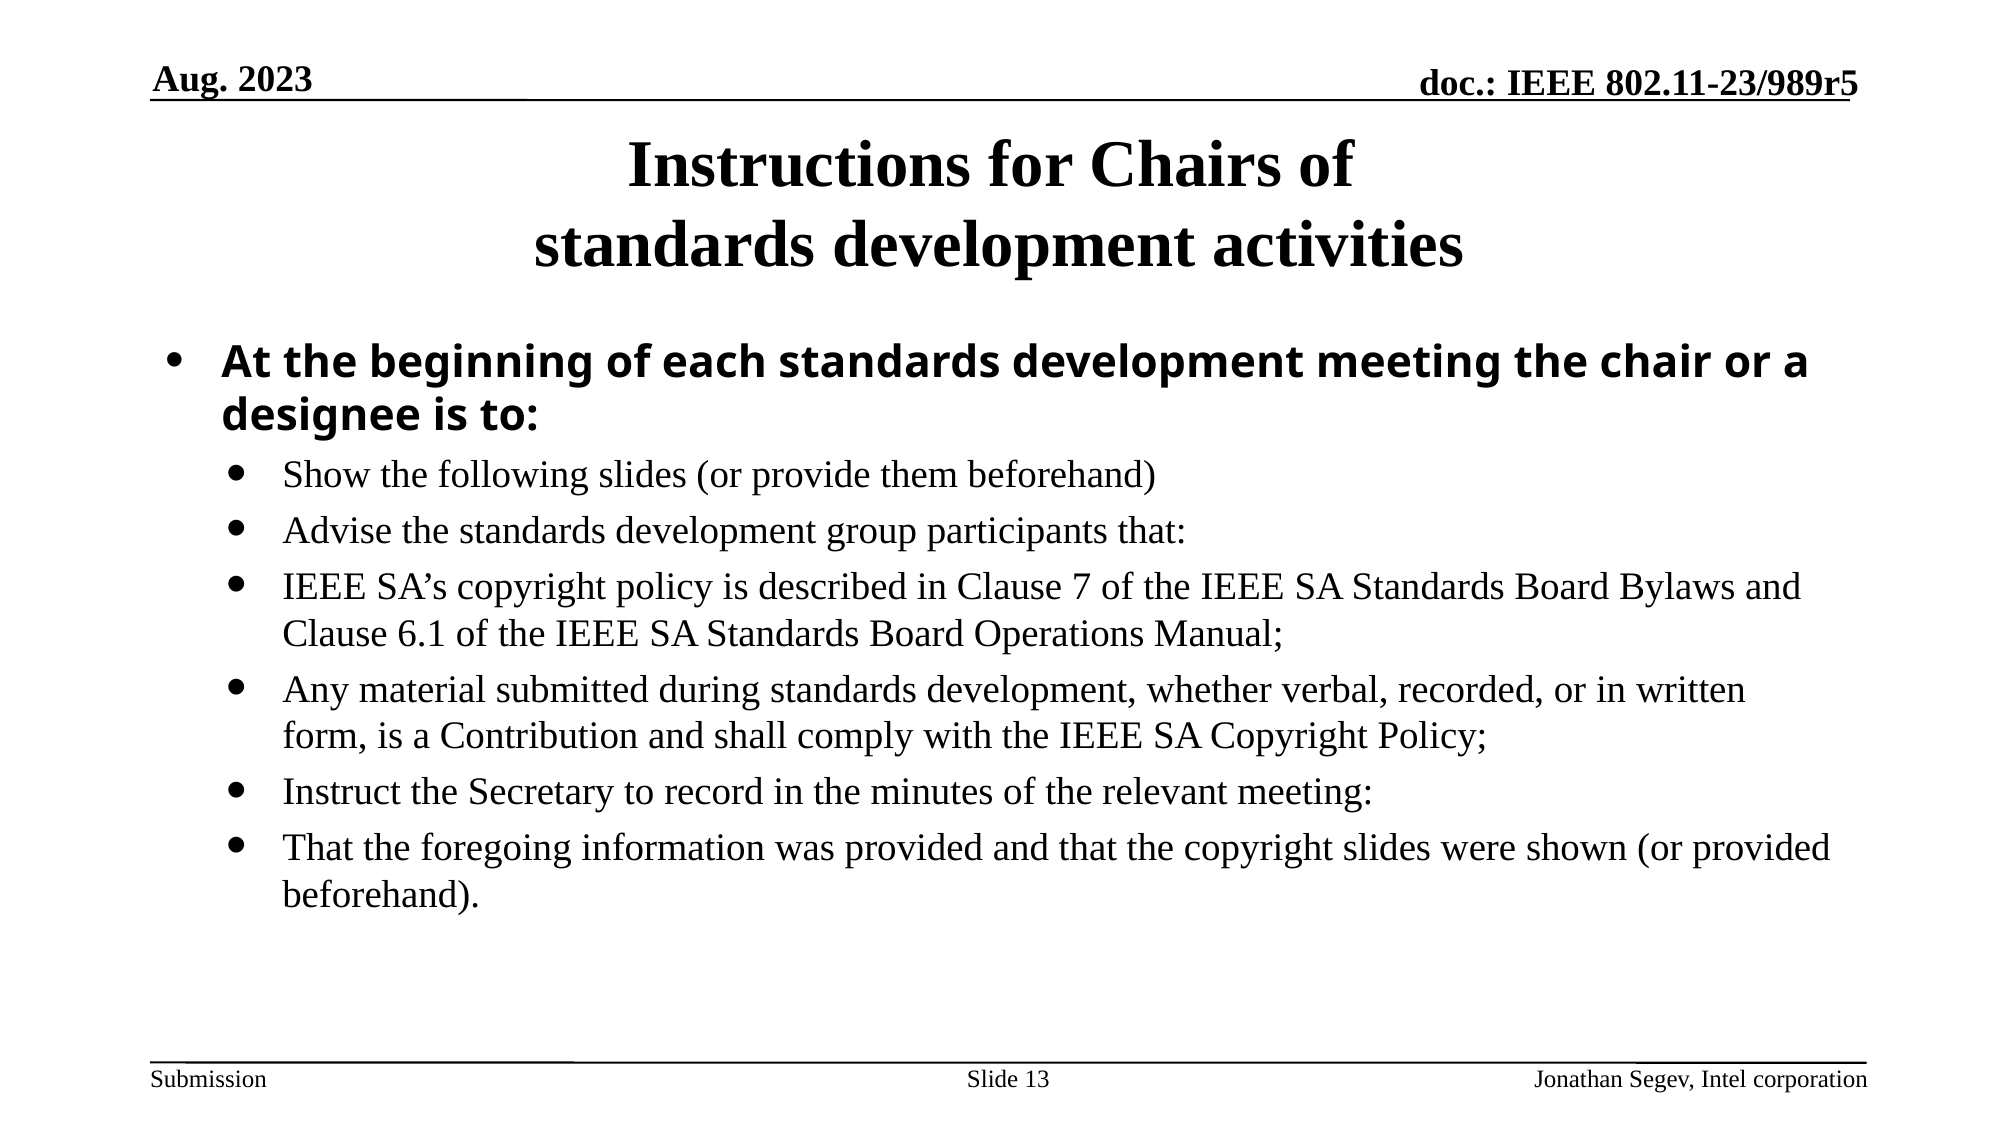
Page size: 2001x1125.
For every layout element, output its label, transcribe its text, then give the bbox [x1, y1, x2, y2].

footer Jonathan Segev, Intel corporation [1171, 1061, 1869, 1093]
title Instructions for Chairs of standards development activities [149, 112, 1850, 288]
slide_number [152, 54, 563, 100]
list At the beginning of each standards development meeting the chair or a designee is to: Show the following slides (or provide them beforehand) Advise the standards development group participants that: IEEE SA’s copyright policy is described in Clause 7 of the IEEE SA Standards Board Bylaws and Clause 6.1 of the IEEE SA Standards Board Operations Manual; Any material submitted during standards development, whether verbal, recorded, or in written form, is a Contribution and shall comply with the IEEE SA Copyright Policy; Instruct the Secretary to record in the minutes of the relevant meeting: That the foregoing information was provided and that the copyright slides were shown (or provided beforehand). [149, 324, 1850, 1000]
slide_number Slide 13 [950, 1061, 1067, 1123]
